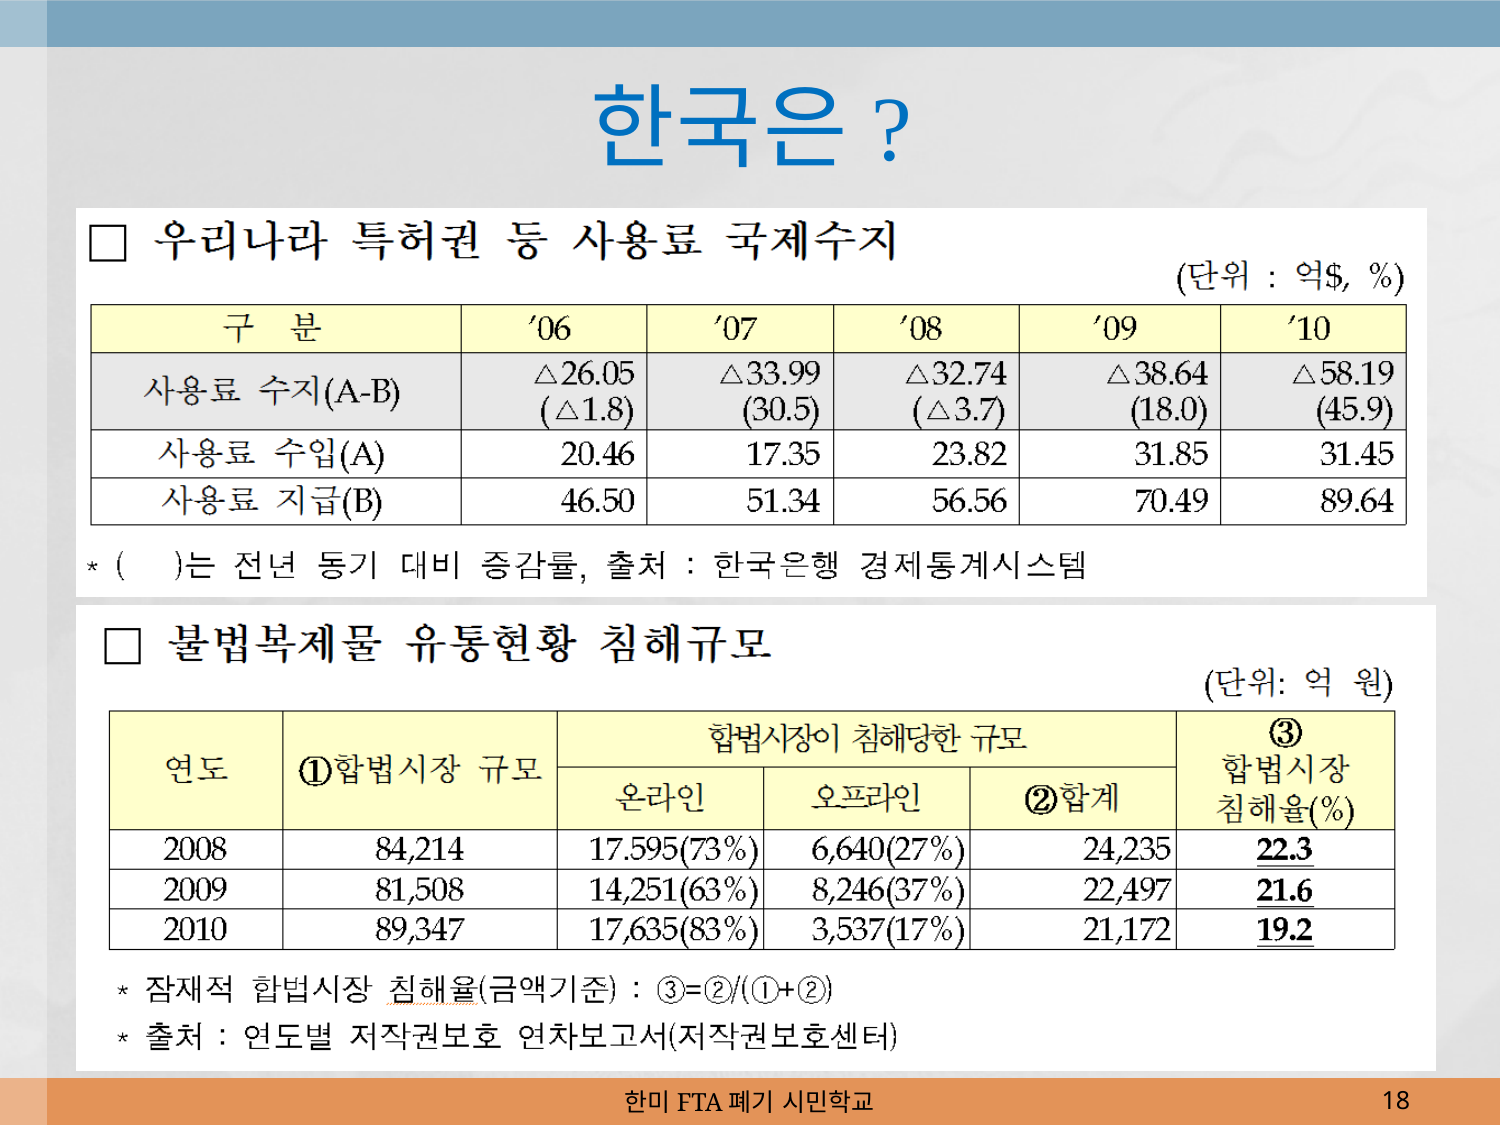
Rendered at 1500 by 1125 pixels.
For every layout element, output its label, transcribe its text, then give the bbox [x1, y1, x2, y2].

picture [76, 605, 1436, 1071]
footer 한미FTA폐기 시민학교 [512, 1078, 988, 1125]
slide_number 18 [1074, 1078, 1425, 1125]
title 한국은? [49, 46, 1454, 202]
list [76, 208, 1427, 597]
